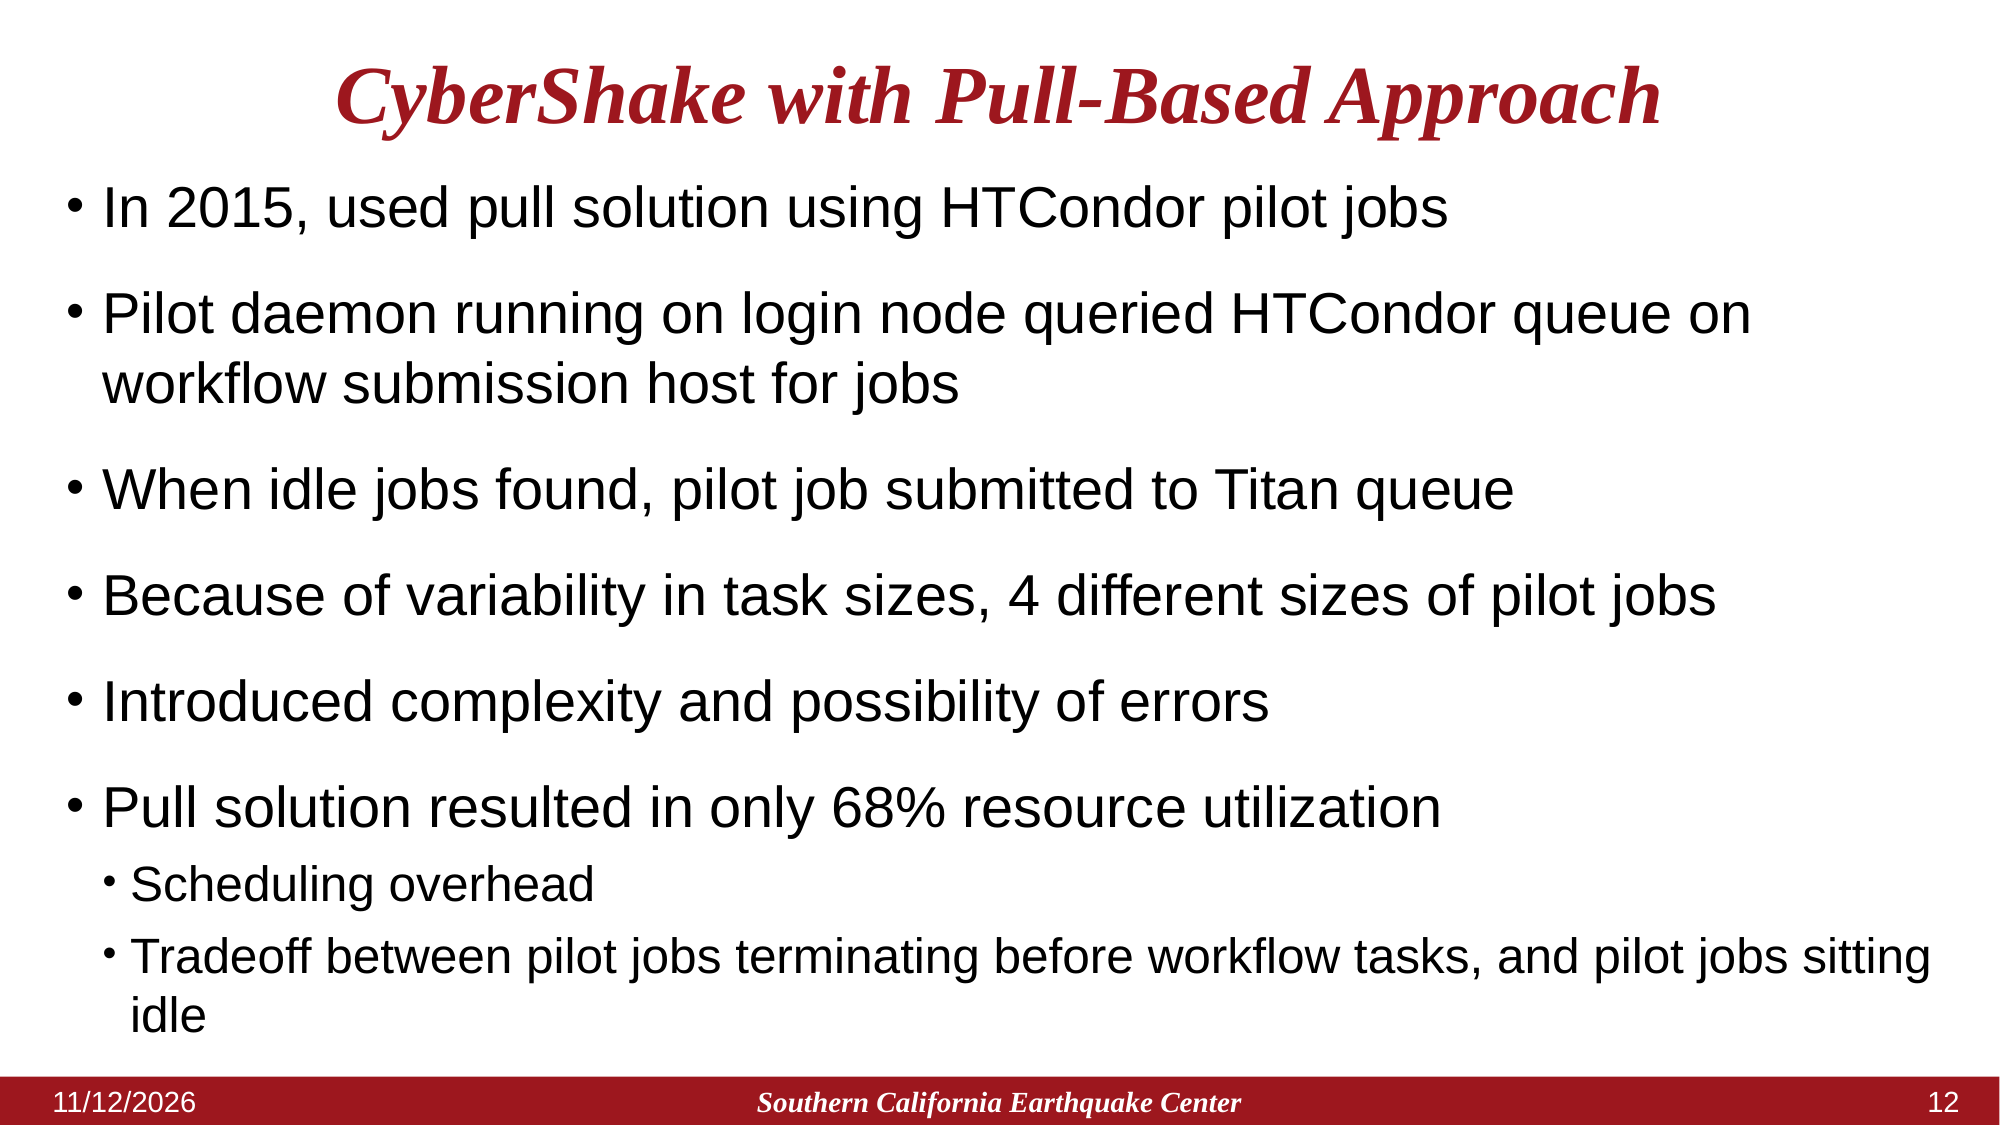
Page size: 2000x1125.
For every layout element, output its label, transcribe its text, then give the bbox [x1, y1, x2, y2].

footer Southern California Earthquake Center [662, 1071, 1338, 1125]
slide_number 11 [1787, 1086, 1975, 1116]
title CyberShake with Pull-Based Approach [49, 45, 1950, 150]
list In 2015, used pull solution using HTCondor pilot jobs Pilot daemon running on login node queried HTCondor queue on workflow submission host for jobs When idle jobs found, pilot job submitted to Titan queue Because of variability in task sizes, 4 different sizes of pilot jobs Introduced complexity and possibility of errors Pull solution resulted in only 68% resource utilization Scheduling overhead Tradeoff between pilot jobs terminating before workflow tasks, and pilot jobs sitting idle [49, 162, 1950, 1050]
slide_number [37, 1086, 267, 1116]
